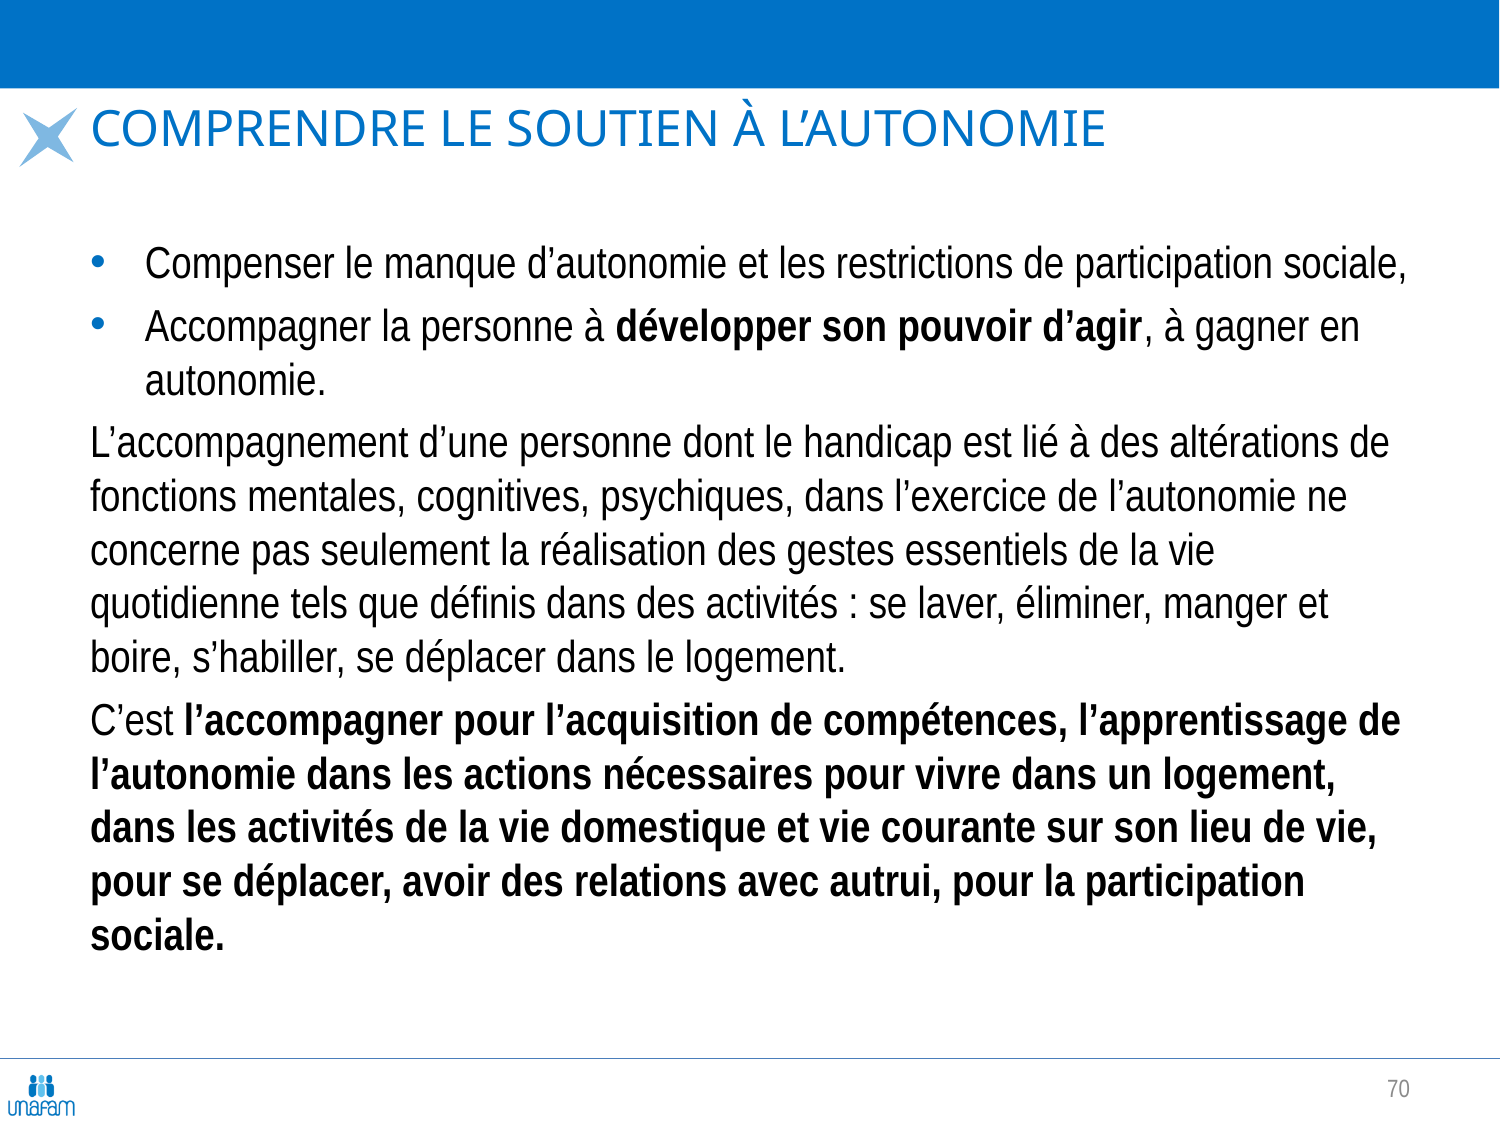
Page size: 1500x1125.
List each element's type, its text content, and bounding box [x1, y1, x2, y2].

title Comprendre le soutien à l’autonomie [75, 89, 1425, 220]
slide_number 70 [1074, 1057, 1425, 1118]
list Compenser le manque d’autonomie et les restrictions de participation sociale, Accompagner la personne à développer son pouvoir d’agir, à gagner en autonomie. L’accompagnement d’une personne dont le handicap est lié à des altérations de fonctions mentales, cognitives, psychiques, dans l’exercice de l’autonomie ne concerne pas seulement la réalisation des gestes essentiels de la vie quotidienne tels que définis dans des activités : se laver, éliminer, manger et boire, s’habiller, se déplacer dans le logement. C’est l’accompagner pour l’acquisition de compétences, l’apprentissage de l’autonomie dans les actions nécessaires pour vivre dans un logement, dans les activités de la vie domestique et vie courante sur son lieu de vie, pour se déplacer, avoir des relations avec autrui, pour la participation sociale. [75, 226, 1425, 1024]
picture [4, 1070, 79, 1118]
